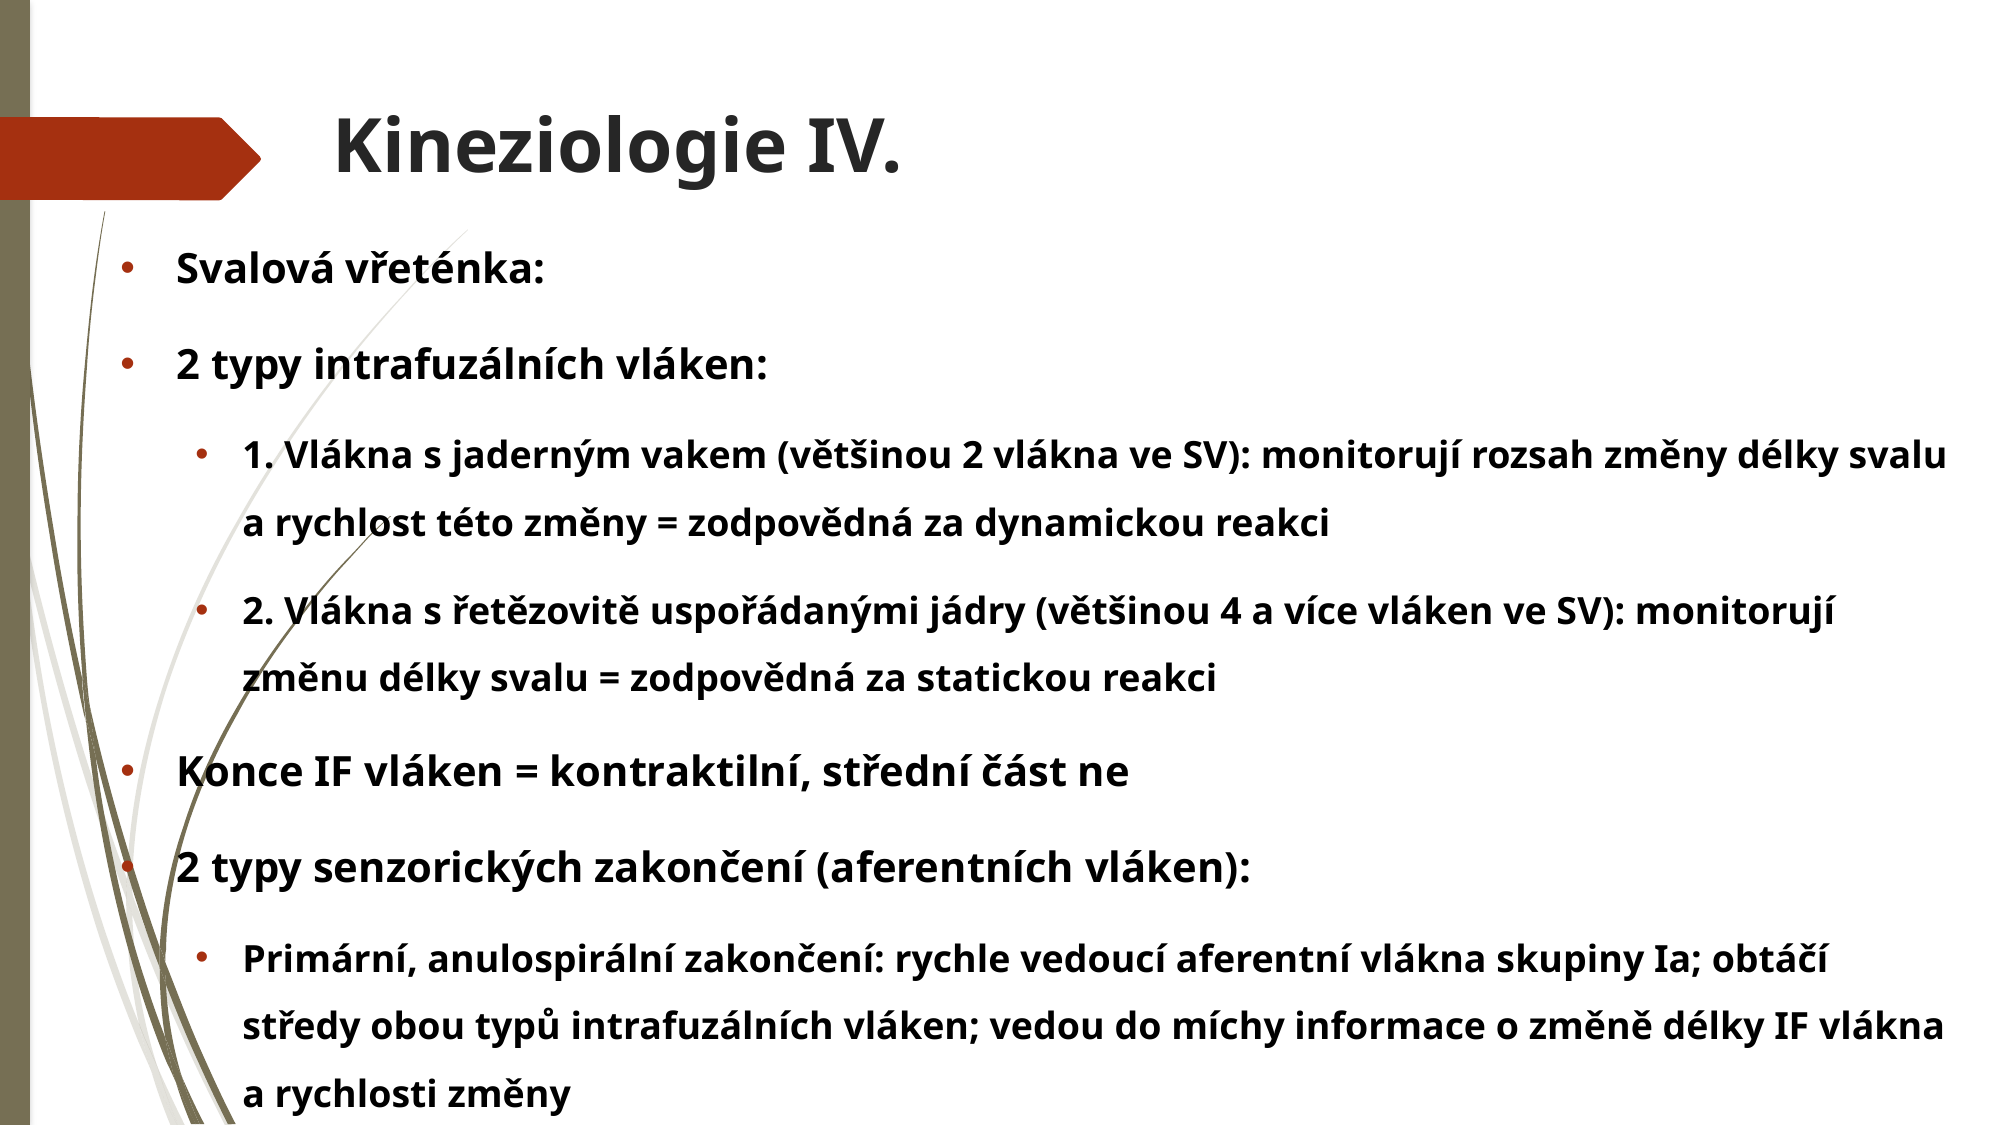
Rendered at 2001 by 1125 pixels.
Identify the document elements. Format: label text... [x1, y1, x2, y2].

title Kineziologie IV. [317, 89, 1780, 209]
list Svalová vřeténka: 2 typy intrafuzálních vláken: 1. Vlákna s jaderným vakem (většinou 2 vlákna ve SV): monitorují rozsah změny délky svalu a rychlost této změny = zodpovědná za dynamickou reakci 2. Vlákna s řetězovitě uspořádanými jádry (většinou 4 a více vláken ve SV): monitorují změnu délky svalu = zodpovědná za statickou reakci Konce IF vláken = kontraktilní, střední část ne 2 typy senzorických zakončení (aferentních vláken): Primární, anulospirální zakončení: rychle vedoucí aferentní vlákna skupiny Ia; obtáčí středy obou typů intrafuzálních vláken; vedou do míchy informace o změně délky IF vlákna a rychlosti změny [105, 209, 1966, 1055]
